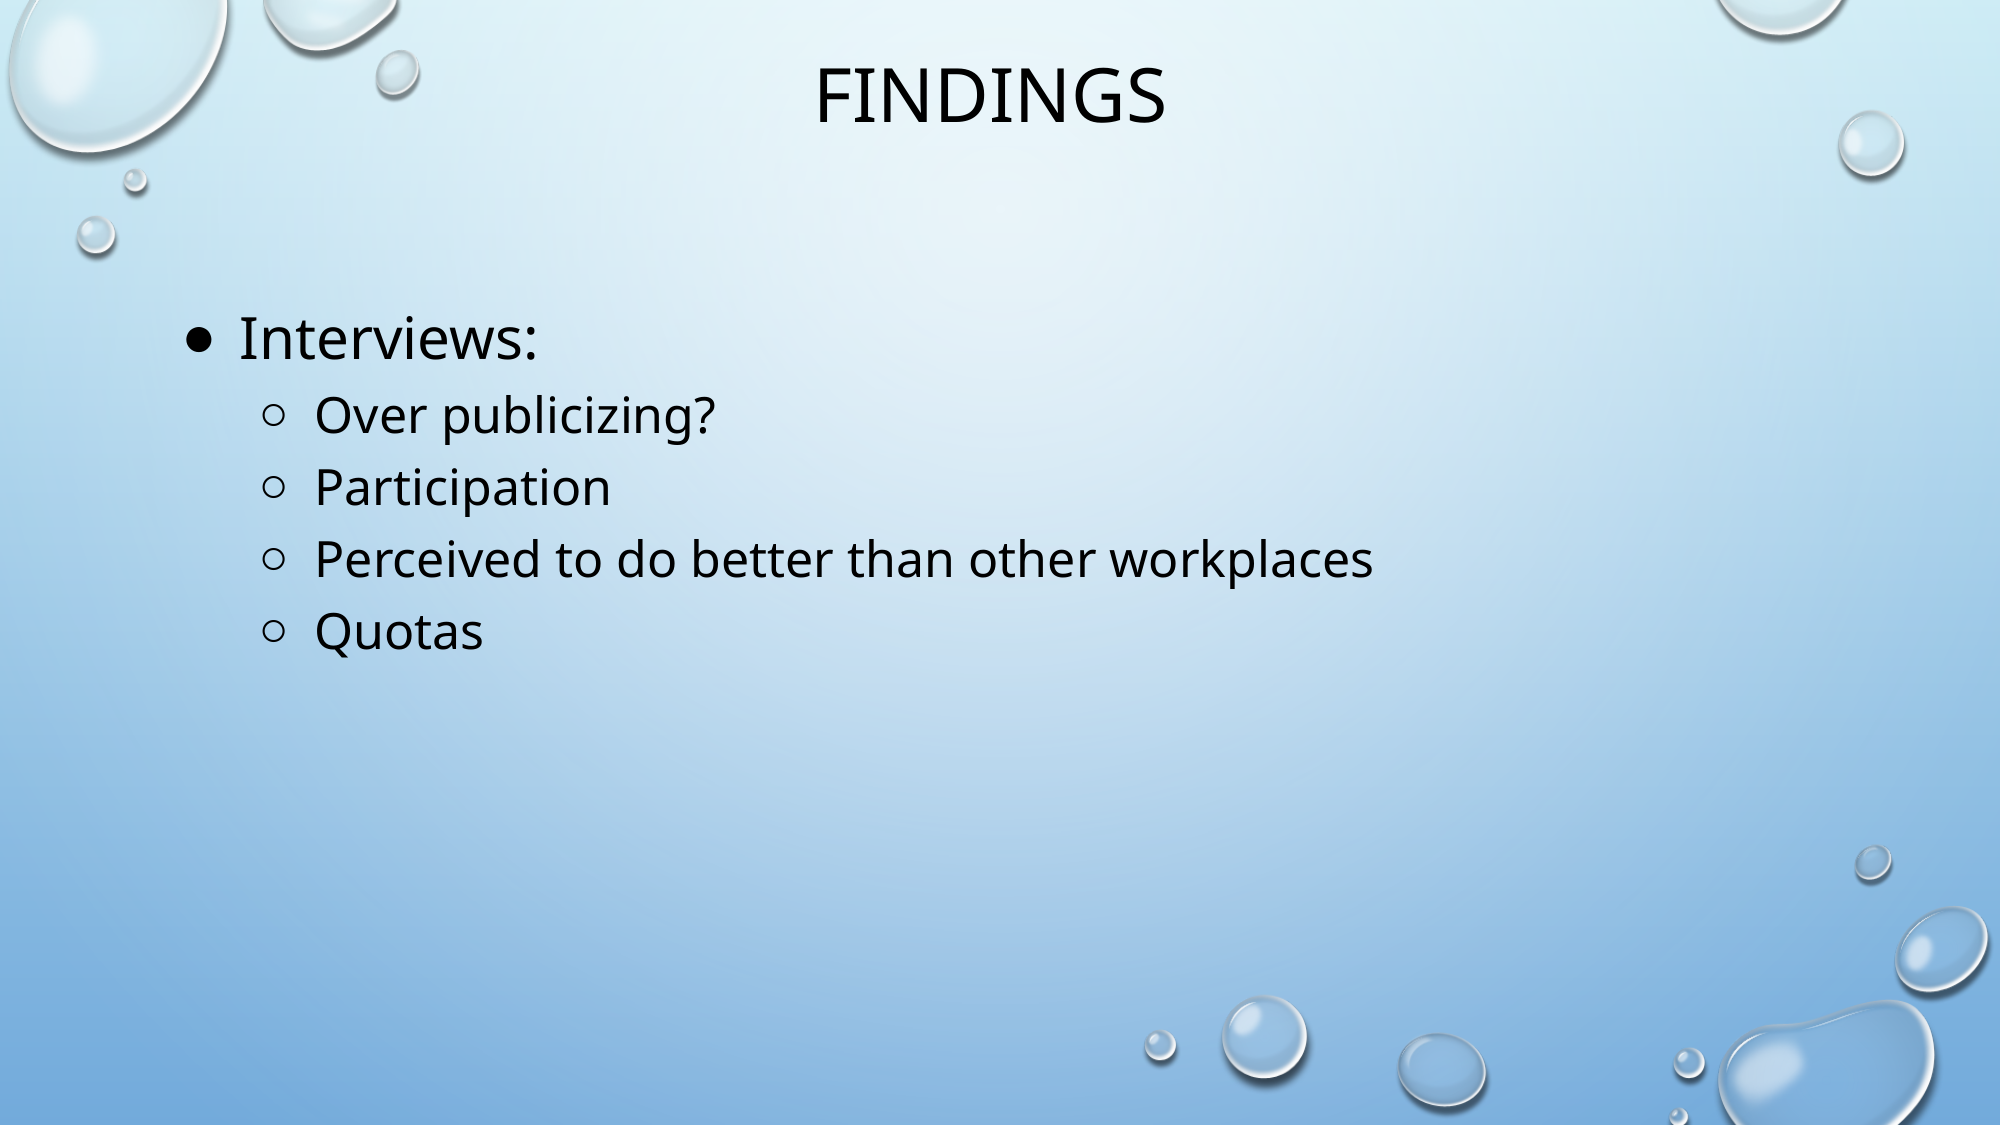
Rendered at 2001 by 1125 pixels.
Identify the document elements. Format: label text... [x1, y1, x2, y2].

text_box FINDINGS [251, 32, 1730, 164]
list Interviews: Over publicizing? Participation Perceived to do better than other workplaces Quotas [149, 279, 1850, 842]
picture [0, 0, 2000, 1125]
